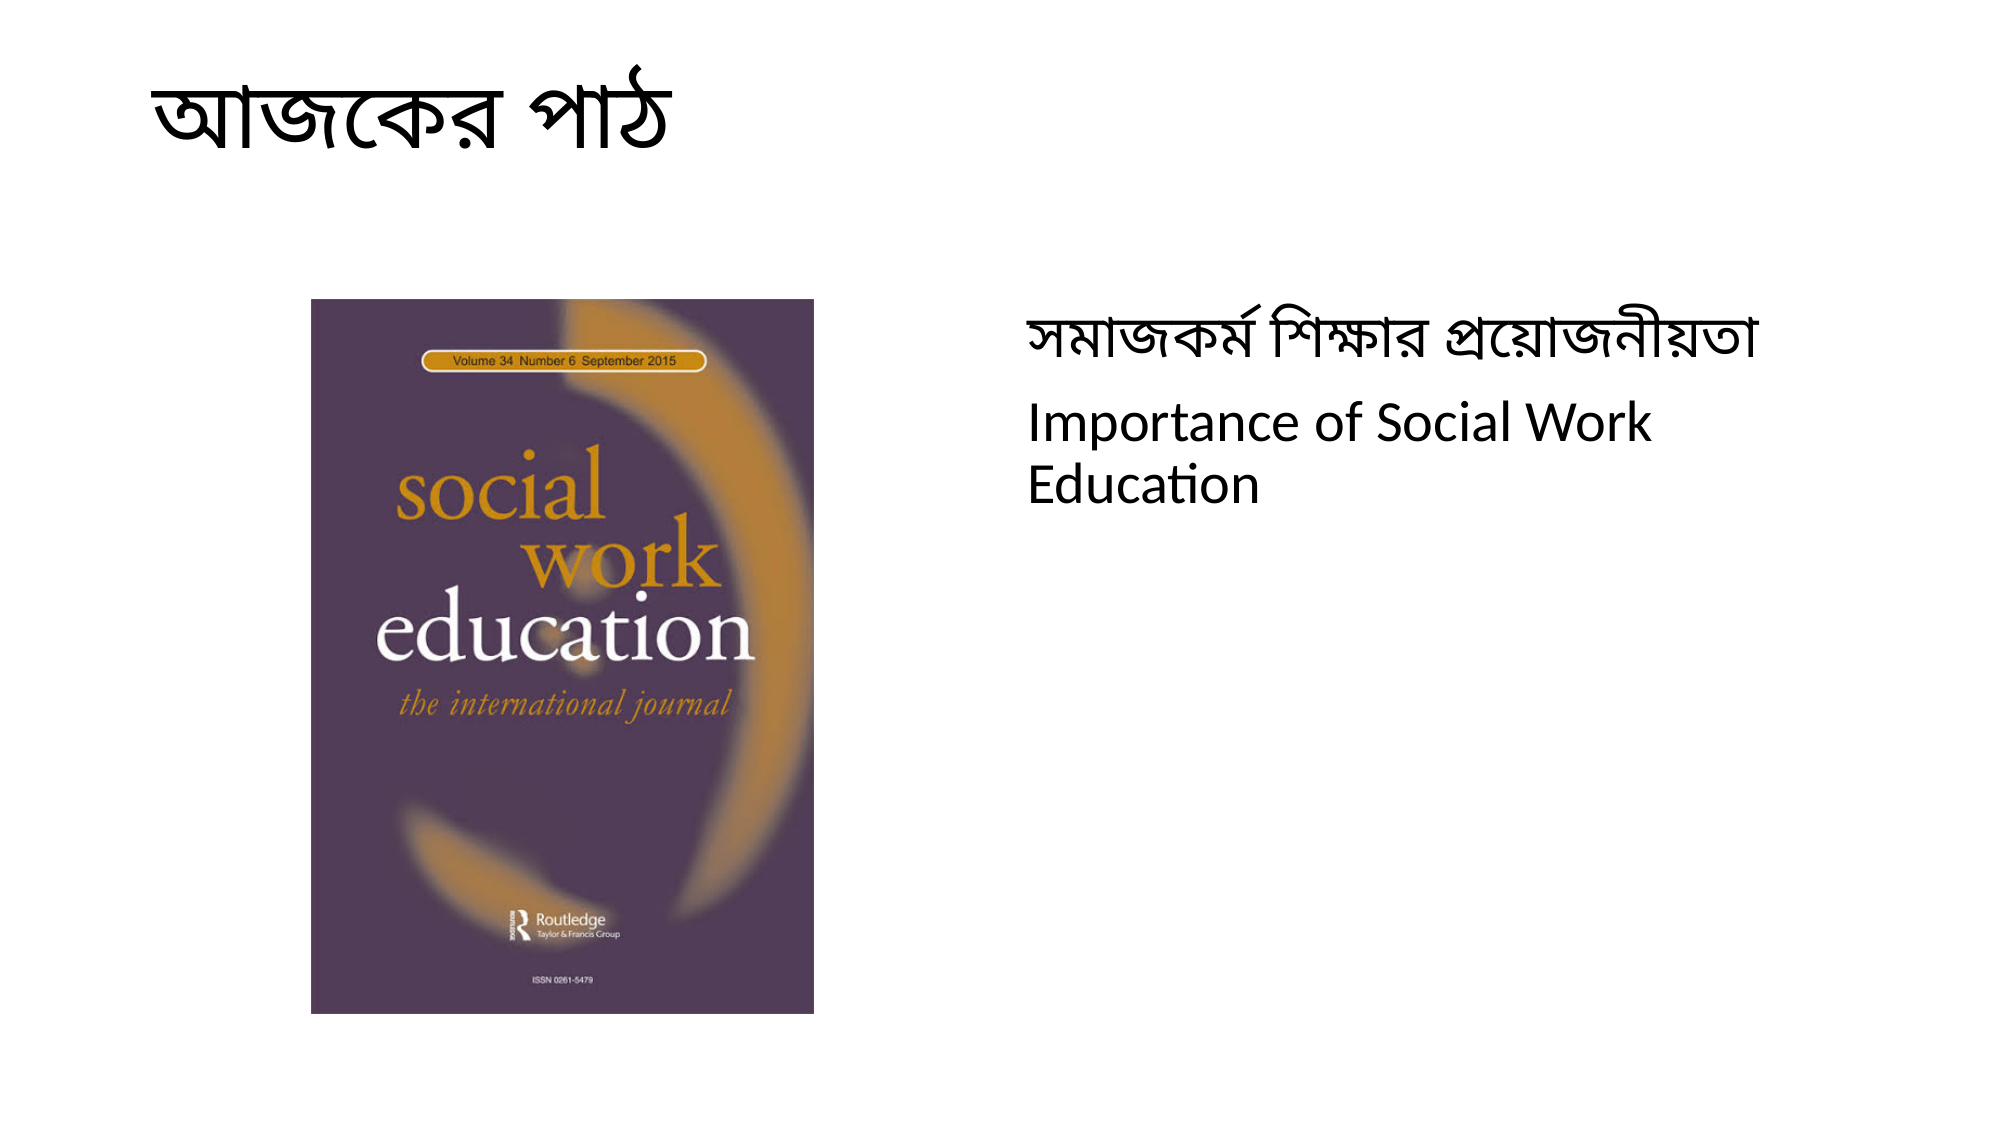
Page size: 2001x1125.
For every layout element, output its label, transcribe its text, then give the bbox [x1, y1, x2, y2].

title আজকের পাঠ [137, 59, 1863, 278]
list সমাজকর্ম শিক্ষার প্রয়োজনীয়তা Importance of Social Work Education [1012, 299, 1863, 1014]
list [311, 299, 814, 1014]
